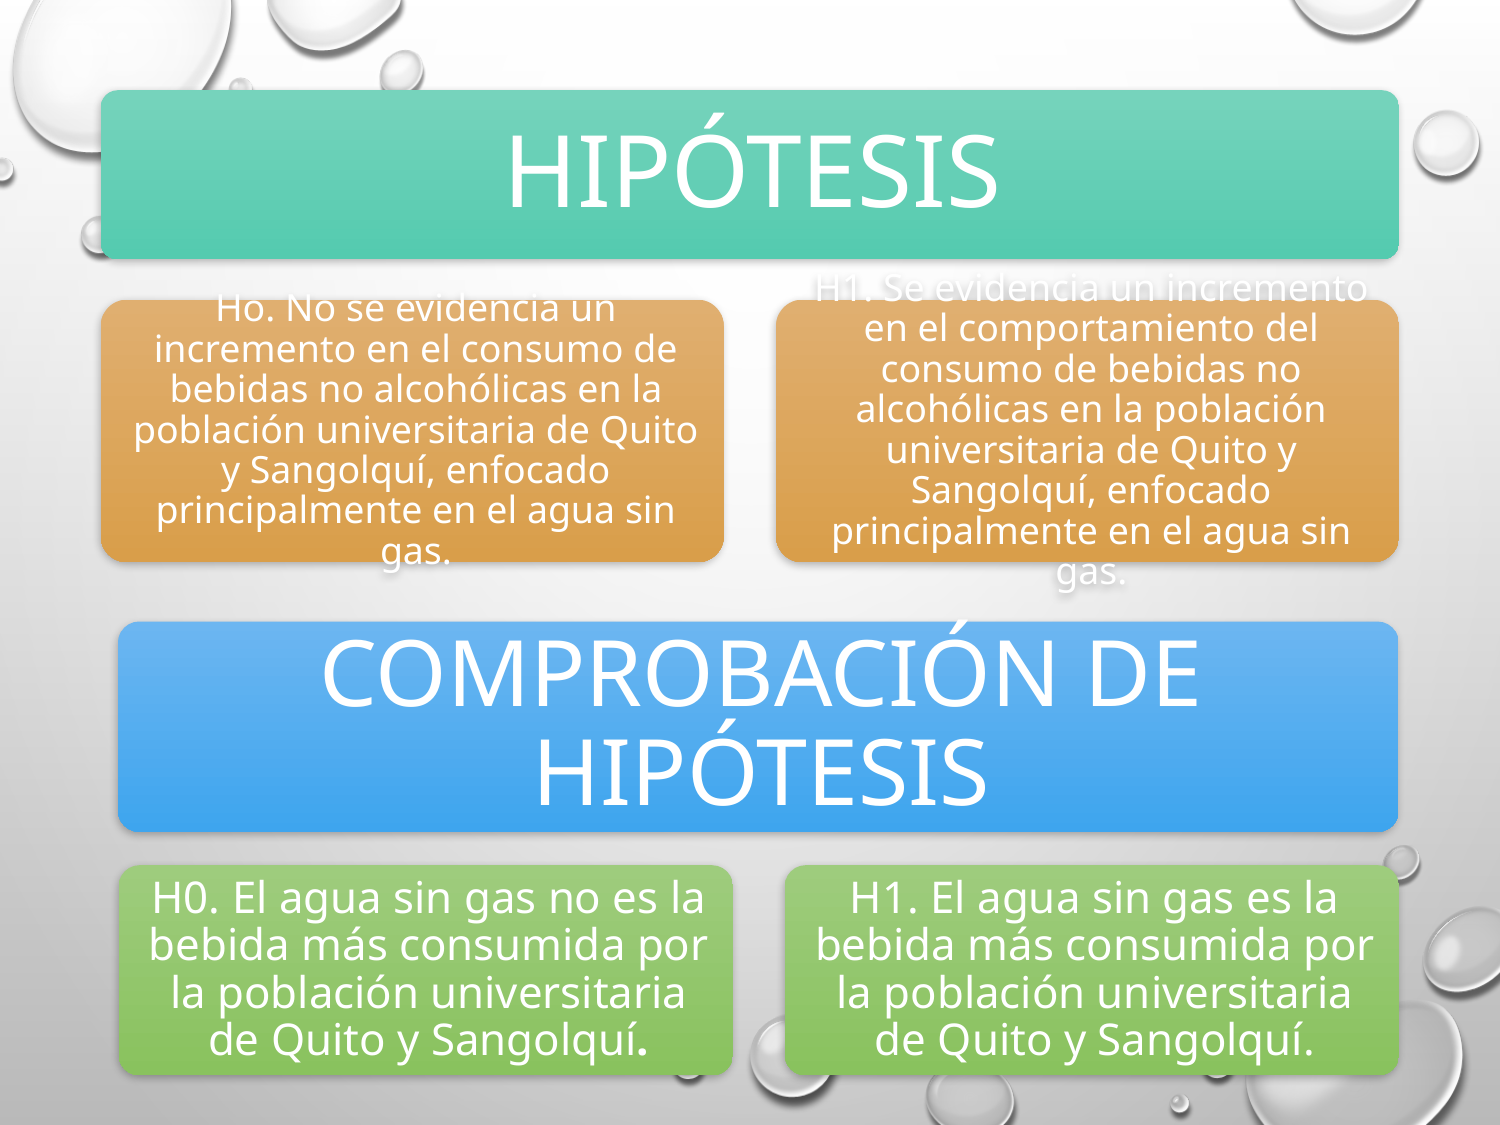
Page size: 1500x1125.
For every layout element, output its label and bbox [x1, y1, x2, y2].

text_box [100, 89, 1400, 563]
picture [0, 0, 1500, 1125]
text_box [117, 621, 1400, 1076]
